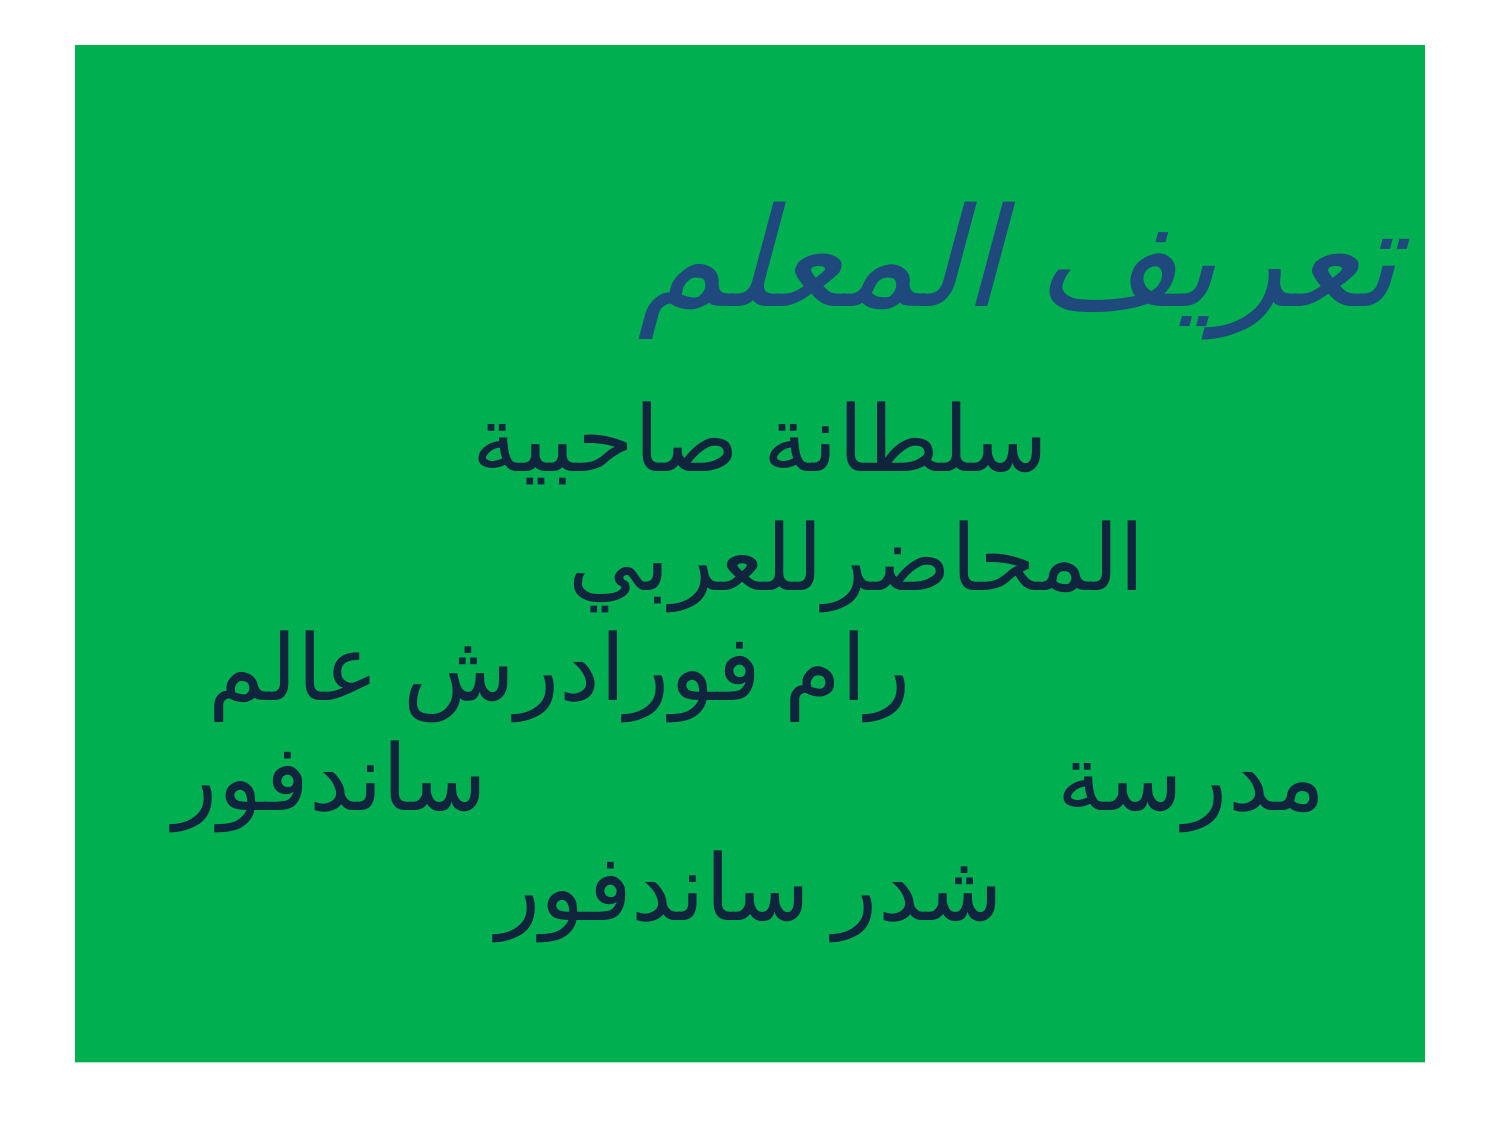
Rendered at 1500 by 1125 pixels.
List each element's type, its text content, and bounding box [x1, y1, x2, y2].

title تعريف المعلم سلطانة صاحبية المحاضرللعربي رام فورادرش عالم مدرسة ساندفور شدر ساندفور [75, 45, 1425, 1063]
